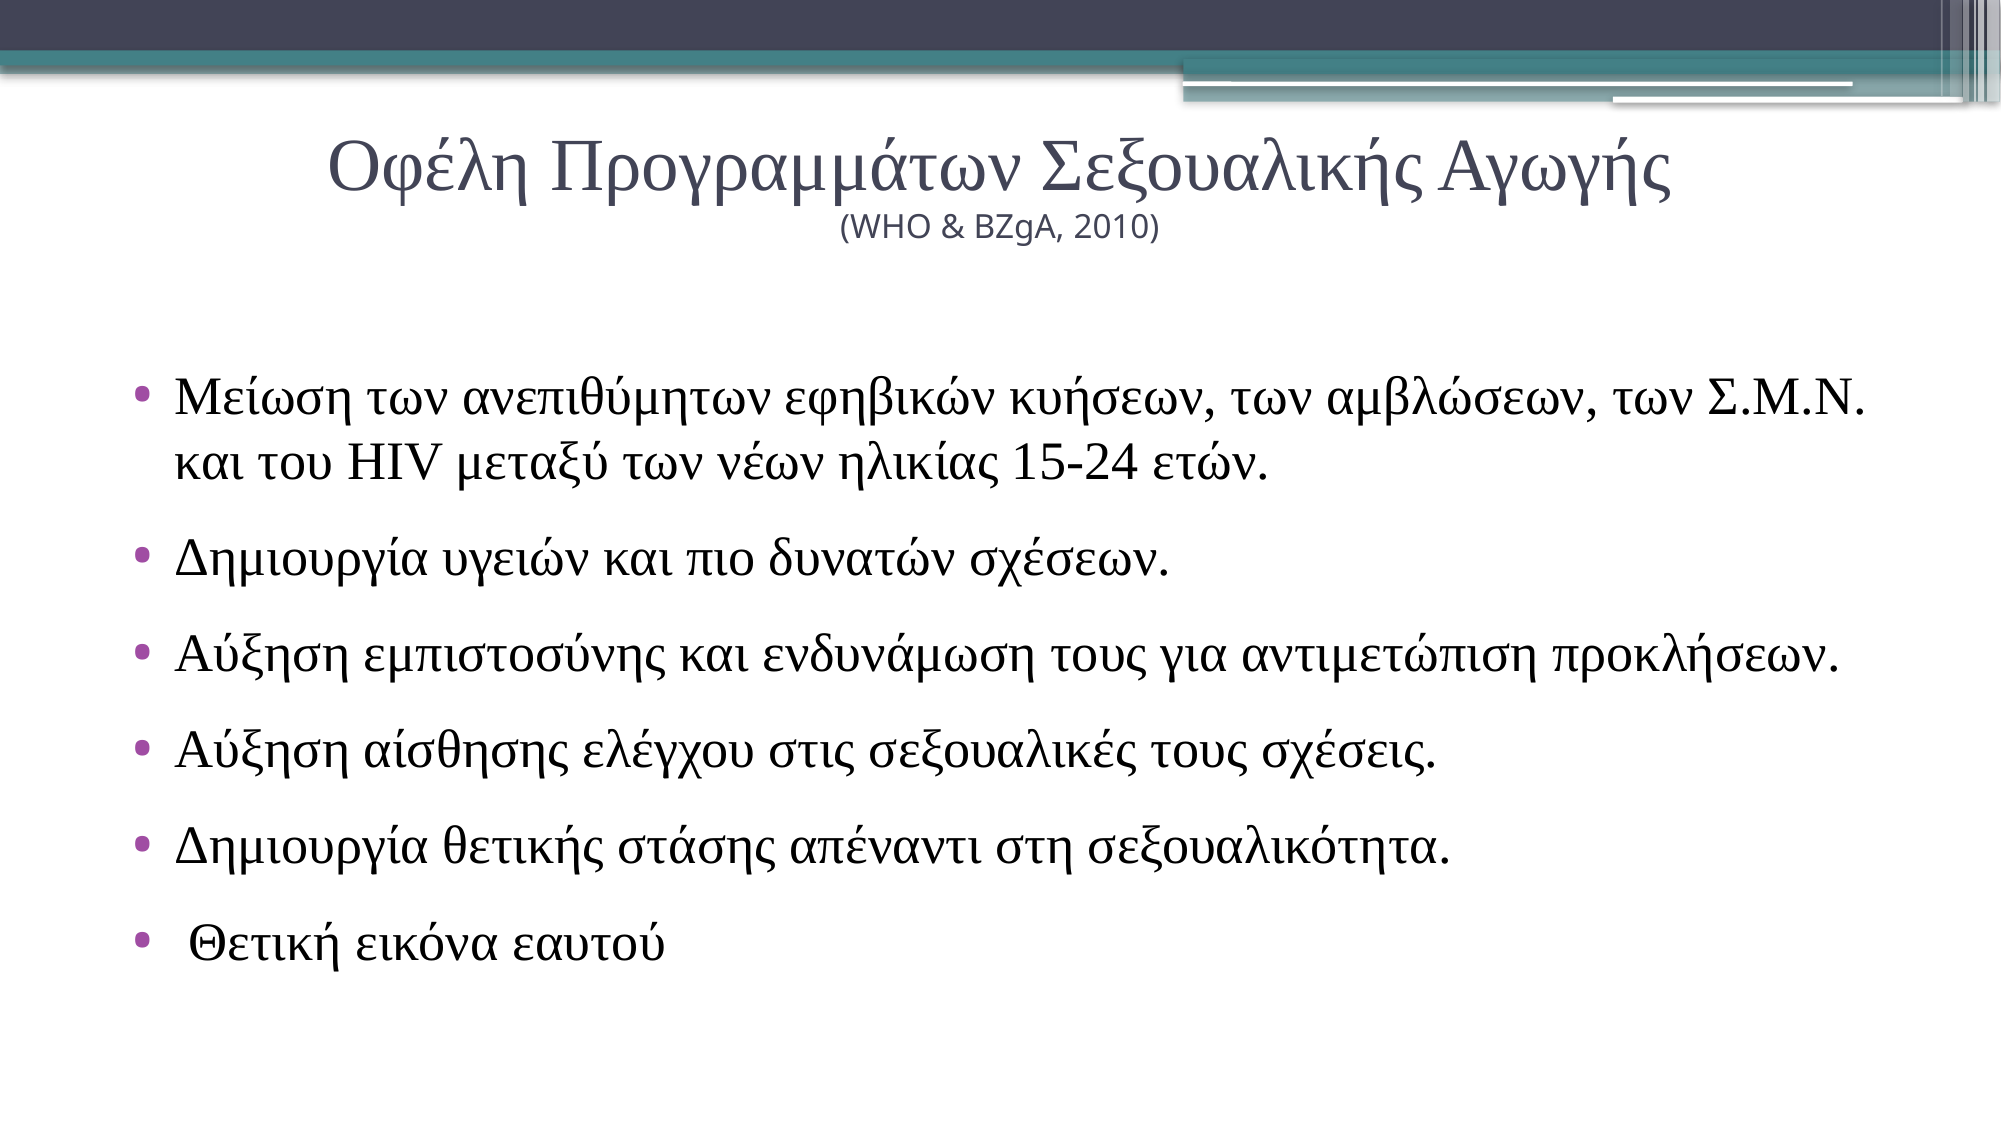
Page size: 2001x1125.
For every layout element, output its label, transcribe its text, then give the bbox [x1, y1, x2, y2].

title Οφέλη Προγραμμάτων Σεξουαλικής Αγωγής (WHO & BZgA, 2010) [99, 104, 1900, 256]
list Μείωση των ανεπιθύμητων εφηβικών κυήσεων, των αμβλώσεων, των Σ.Μ.Ν. και του HIV μεταξύ των νέων ηλικίας 15-24 ετών. Δημιουργία υγειών και πιο δυνατών σχέσεων. Αύξηση εμπιστοσύνης και ενδυνάμωση τους για αντιμετώπιση προκλήσεων. Αύξηση αίσθησης ελέγχου στις σεξουαλικές τους σχέσεις. Δημιουργία θετικής στάσης απέναντι στη σεξουαλικότητα. Θετική εικόνα εαυτού [99, 256, 1900, 1079]
